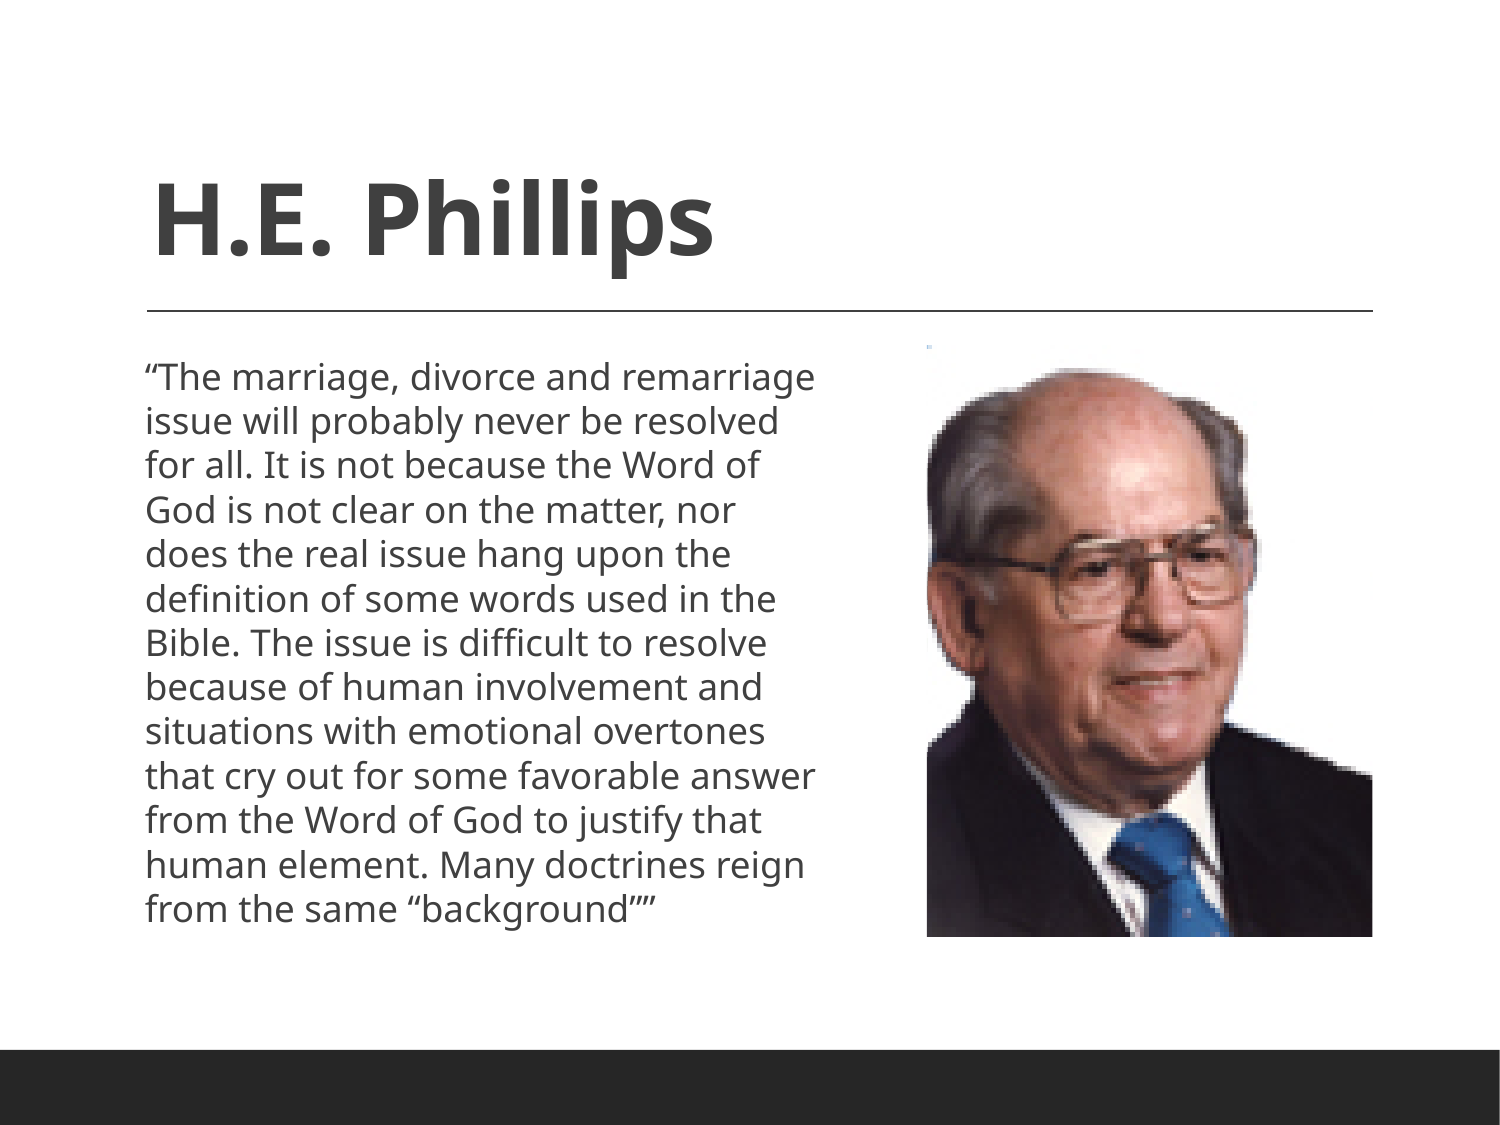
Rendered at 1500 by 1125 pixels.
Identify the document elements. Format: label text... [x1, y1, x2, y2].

list “The marriage, divorce and remarriage issue will probably never be resolved for all. It is not because the Word of God is not clear on the matter, nor does the real issue hang upon the definition of some words used in the Bible. The issue is difficult to resolve because of human involvement and situations with emotional overtones that cry out for some favorable answer from the Word of God to justify that human element. Many doctrines reign from the same “background”” [135, 345, 821, 963]
title H.E. Phillips [135, 47, 1373, 285]
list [926, 345, 1373, 937]
text_box [0, 1049, 1500, 1125]
text_box [0, 0, 1500, 1049]
